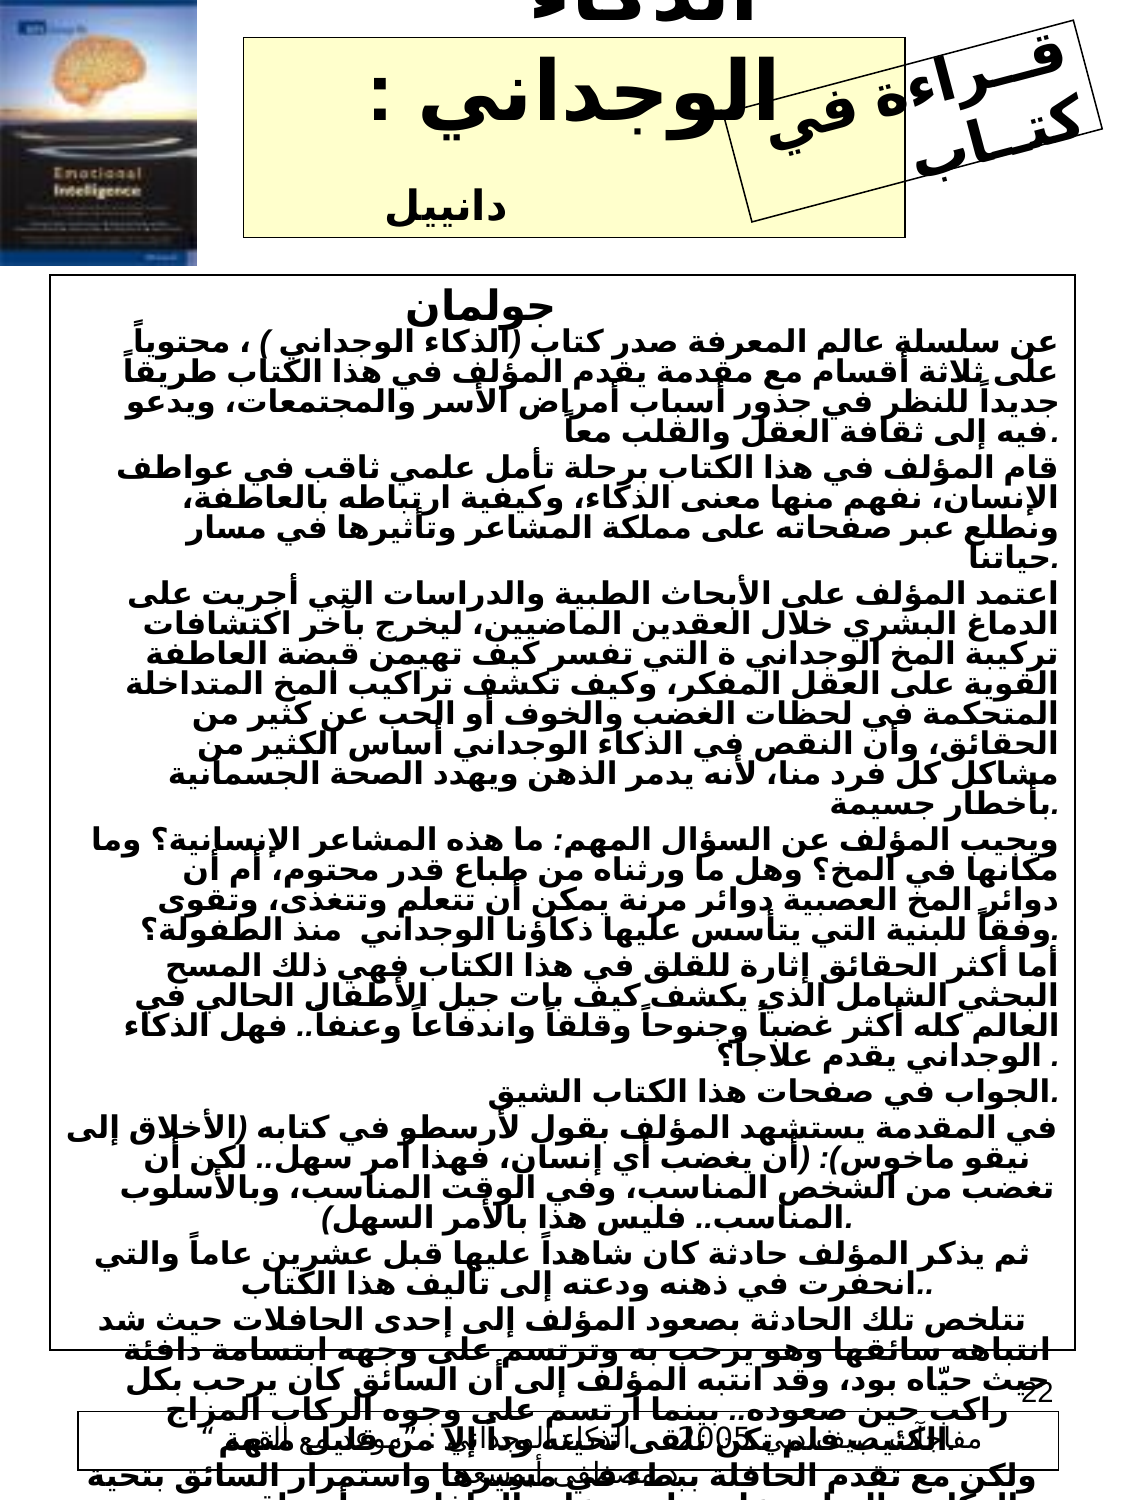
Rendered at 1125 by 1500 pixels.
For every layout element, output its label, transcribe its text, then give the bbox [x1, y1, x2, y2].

title الذكاء الوجداني : دانييل جولمان [243, 37, 906, 238]
subtitle عن سلسلة عالم المعرفة صدر كتاب (الذكاء الوجداني ) ، محتوياً على ثلاثة أقسام مع مقدمة يقدم المؤلف في هذا الكتاب طريقاً جديداً للنظر في جذور أسباب أمراض الأسر والمجتمعات، ويدعو فيه إلى ثقافة العقل والقلب معاً. قام المؤلف في هذا الكتاب برحلة تأمل علمي ثاقب في عواطف الإنسان، نفهم منها معنى الذكاء، وكيفية ارتباطه بالعاطفة، ونطلع عبر صفحاته على مملكة المشاعر وتأثيرها في مسار حياتنا. اعتمد المؤلف على الأبحاث الطبية والدراسات التي أجريت على الدماغ البشري خلال العقدين الماضيين، ليخرج بآخر اكتشافات تركيبة المخ الوجداني ة التي تفسر كيف تهيمن قبضة العاطفة القوية على العقل المفكر، وكيف تكشف تراكيب المخ المتداخلة المتحكمة في لحظات الغضب والخوف أو الحب عن كثير من الحقائق، وأن النقص في الذكاء الوجداني أساس الكثير من مشاكل كل فرد منا، لأنه يدمر الذهن ويهدد الصحة الجسمانية بأخطار جسيمة. ويجيب المؤلف عن السؤال المهم: ما هذه المشاعر الإنسانية؟ وما مكانها في المخ؟ وهل ما ورثناه من طباع قدر محتوم، أم أن دوائر المخ العصبية دوائر مرنة يمكن أن تتعلم وتتغذى، وتقوى وفقاً للبنية التي يتأسس عليها ذكاؤنا الوجداني منذ الطفولة؟. أما أكثر الحقائق إثارة للقلق في هذا الكتاب فهي ذلك المسح البحثي الشامل الذي يكشف كيف بات جيل الأطفال الحالي في العالم كله أكثر غضباً وجنوحاً وقلقاً واندفاعاً وعنفاً.. فهل الذكاء الوجداني يقدم علاجاً؟ . الجواب في صفحات هذا الكتاب الشيق. في المقدمة يستشهد المؤلف بقول لأرسطو في كتابه (الأخلاق إلى نيقو ماخوس): (أن يغضب أي إنسان، فهذا أمر سهل.. لكن أن تغضب من الشخص المناسب، وفي الوقت المناسب، وبالأسلوب المناسب.. فليس هذا بالأمر السهل). ثم يذكر المؤلف حادثة كان شاهداً عليها قبل عشرين عاماً والتي انحفرت في ذهنه ودعته إلى تأليف هذا الكتاب.. تتلخص تلك الحادثة بصعود المؤلف إلى إحدى الحافلات حيث شد انتباهه سائقها وهو يرحب به وترتسم على وجهه ابتسامة دافئة حيث حيّاه بود، وقد انتبه المؤلف إلى أن السائق كان يرحب بكل راكب حين صعوده.. بينما ارتسم على وجوه الركاب المزاج الكئيب فلم تكن تلقى تحيته وداً إلا من قليل منهم. ولكن مع تقدم الحافلة ببطء في مسيرها واستمرار السائق بتحية الركاب والتعليق على ما تمر عليه الحافلة من أسواق، ودور سينما.. حدث تحول بطيء وسحري داخل الحافلة، ومع الوقت انتقلت عدوى ابتهاجه بما يتمتع به من إمكانات ثرية إلى الركاب.. ونزل كل فرد في محطته وقد خلع عن وجهه ذلك القناع المتجهم الذي صعد به. وعندما كان السائق يودع كلاً منهم بقوله: إلى اللقاء.. يوماً سعيداً.. كان الرد يأتيه بابتسامة جميلة على الوجوه.. [49, 274, 1076, 1351]
slide_number 22 [806, 1365, 1069, 1471]
picture [0, 0, 197, 266]
footer مفاجآت صيف دبي 2005 الذكاء الوجداني : ”موعد مع القمة “ د.مصطفى أبوسعد [77, 1411, 806, 1471]
text_box قــراءة في كتــاب [723, 20, 1103, 222]
